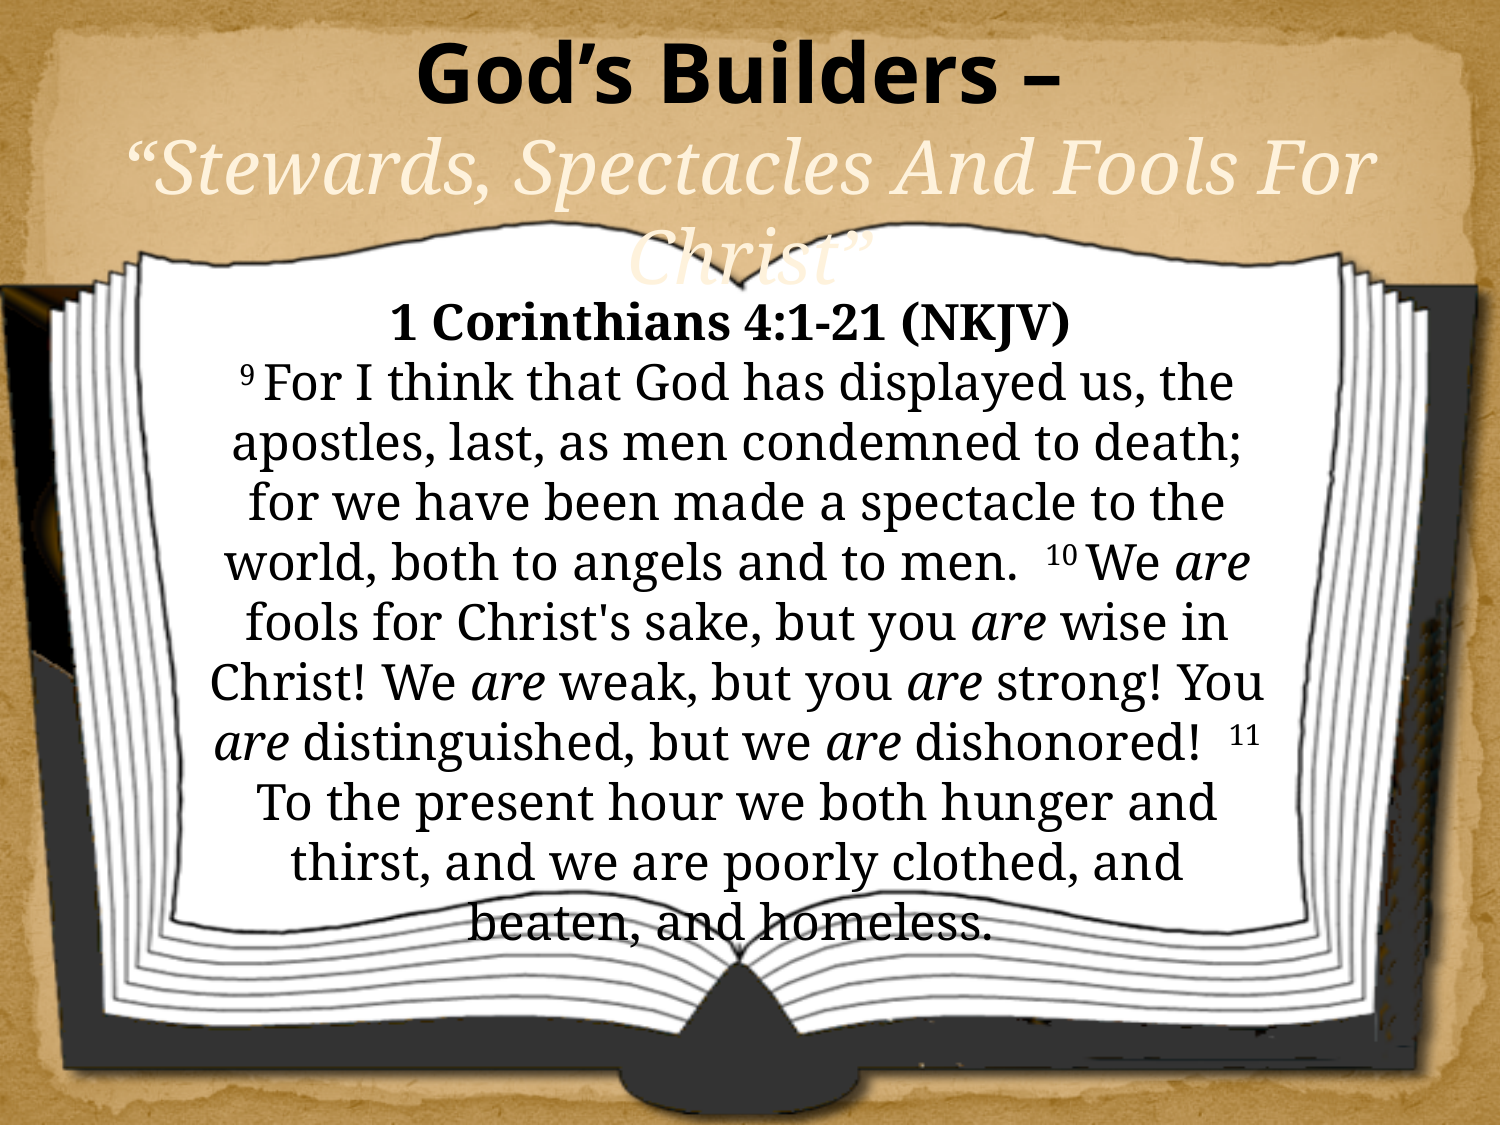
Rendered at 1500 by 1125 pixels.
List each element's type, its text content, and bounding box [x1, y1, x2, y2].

picture [0, 219, 1500, 1125]
text_box God’s Builders – “Stewards, Spectacles And Fools For Christ” [24, 12, 1475, 207]
